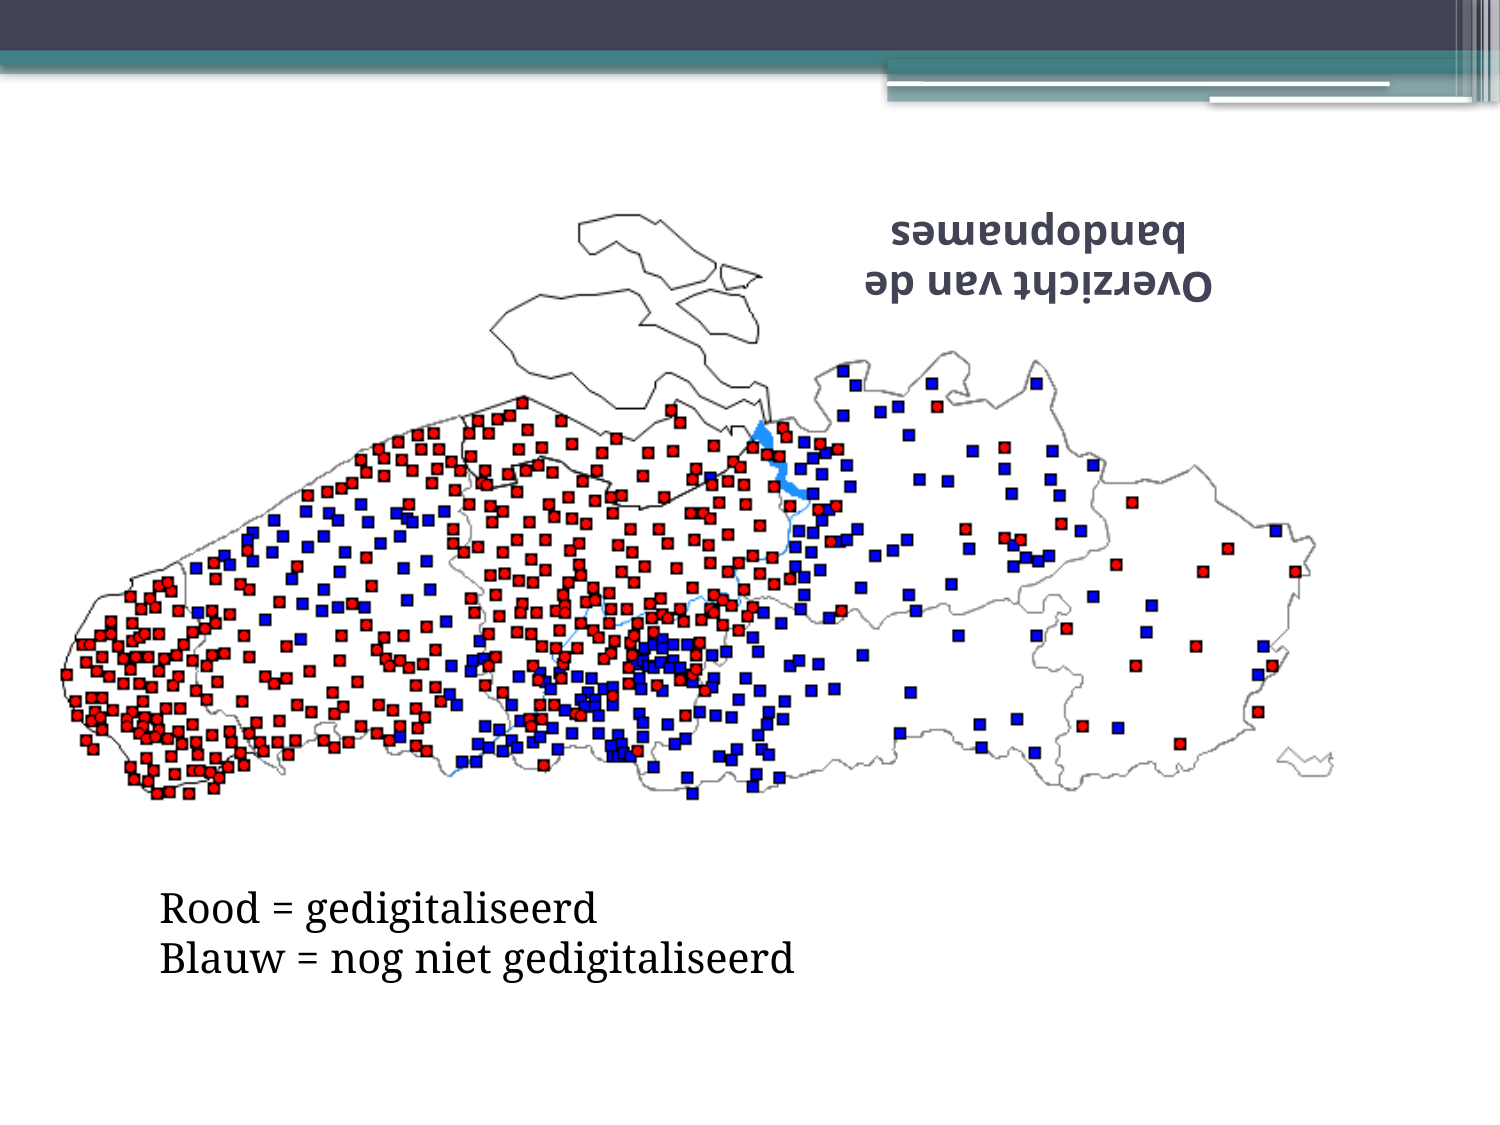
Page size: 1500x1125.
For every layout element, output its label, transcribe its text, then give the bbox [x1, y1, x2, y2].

list Rood = gedigitaliseerd Blauw = nog niet gedigitaliseerd [159, 892, 1424, 1024]
picture [29, 172, 1500, 882]
